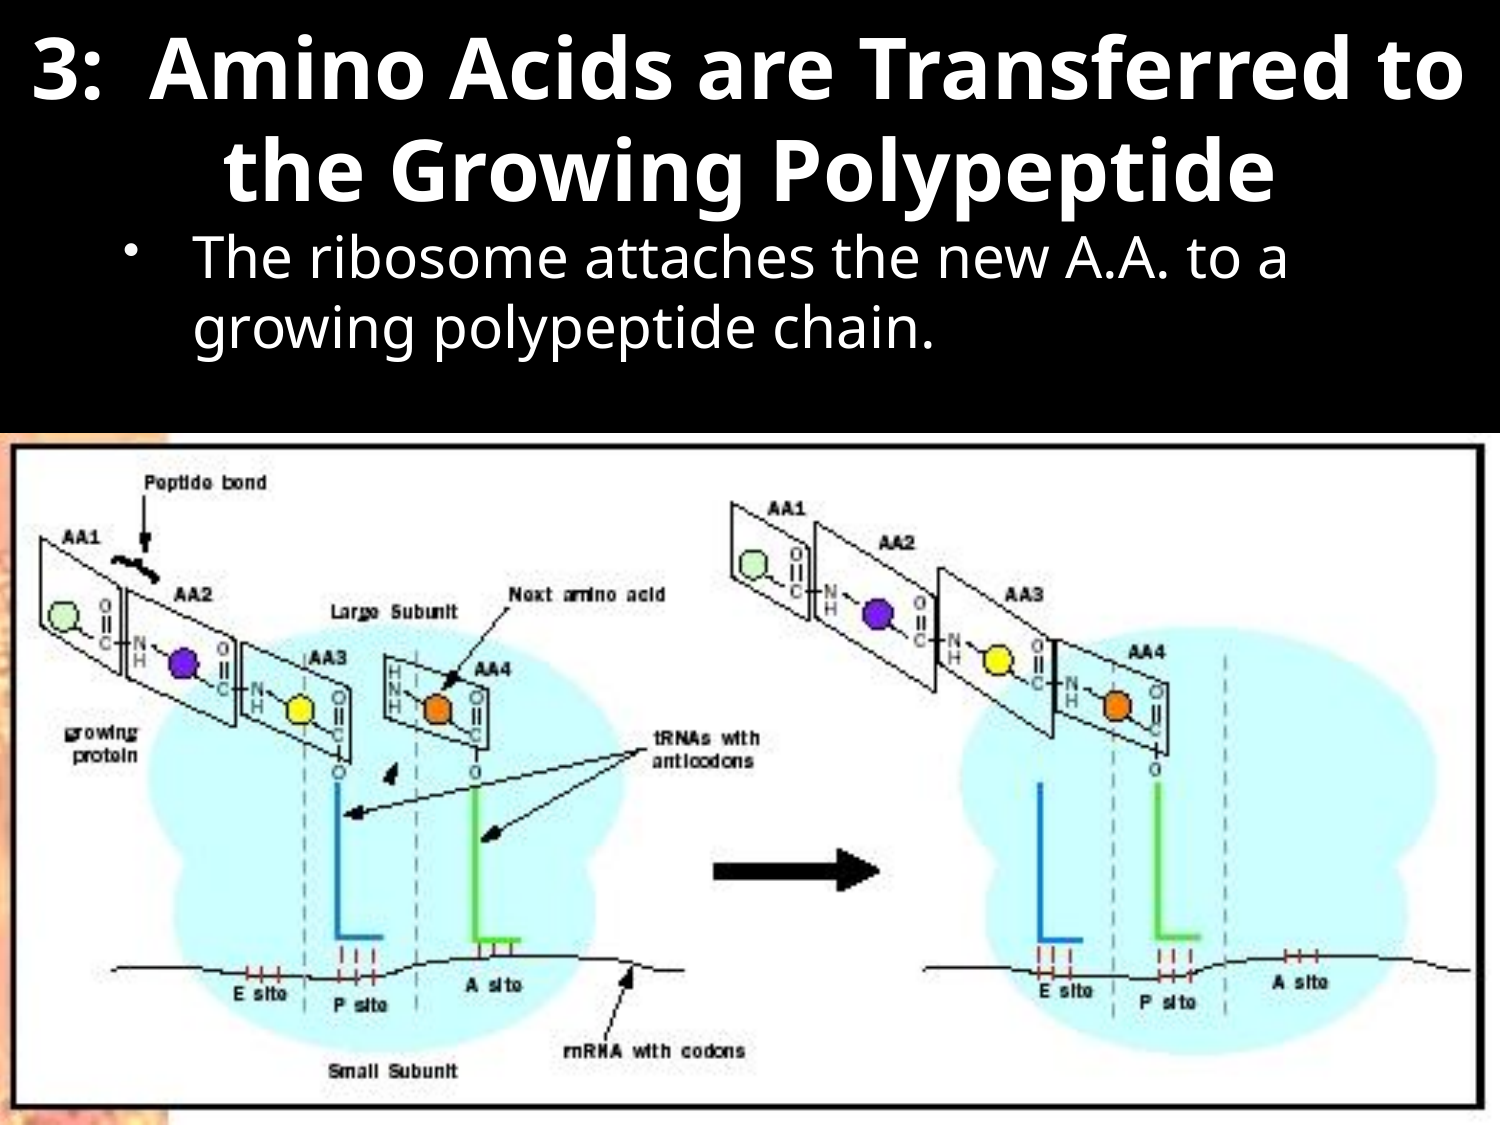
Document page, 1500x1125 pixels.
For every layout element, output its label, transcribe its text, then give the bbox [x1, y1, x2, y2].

picture [0, 433, 1500, 1125]
title 3: Amino Acids are Transferred to the Growing Polypeptide [0, 0, 1500, 233]
list The ribosome attaches the new A.A. to a growing polypeptide chain. [87, 212, 1425, 413]
